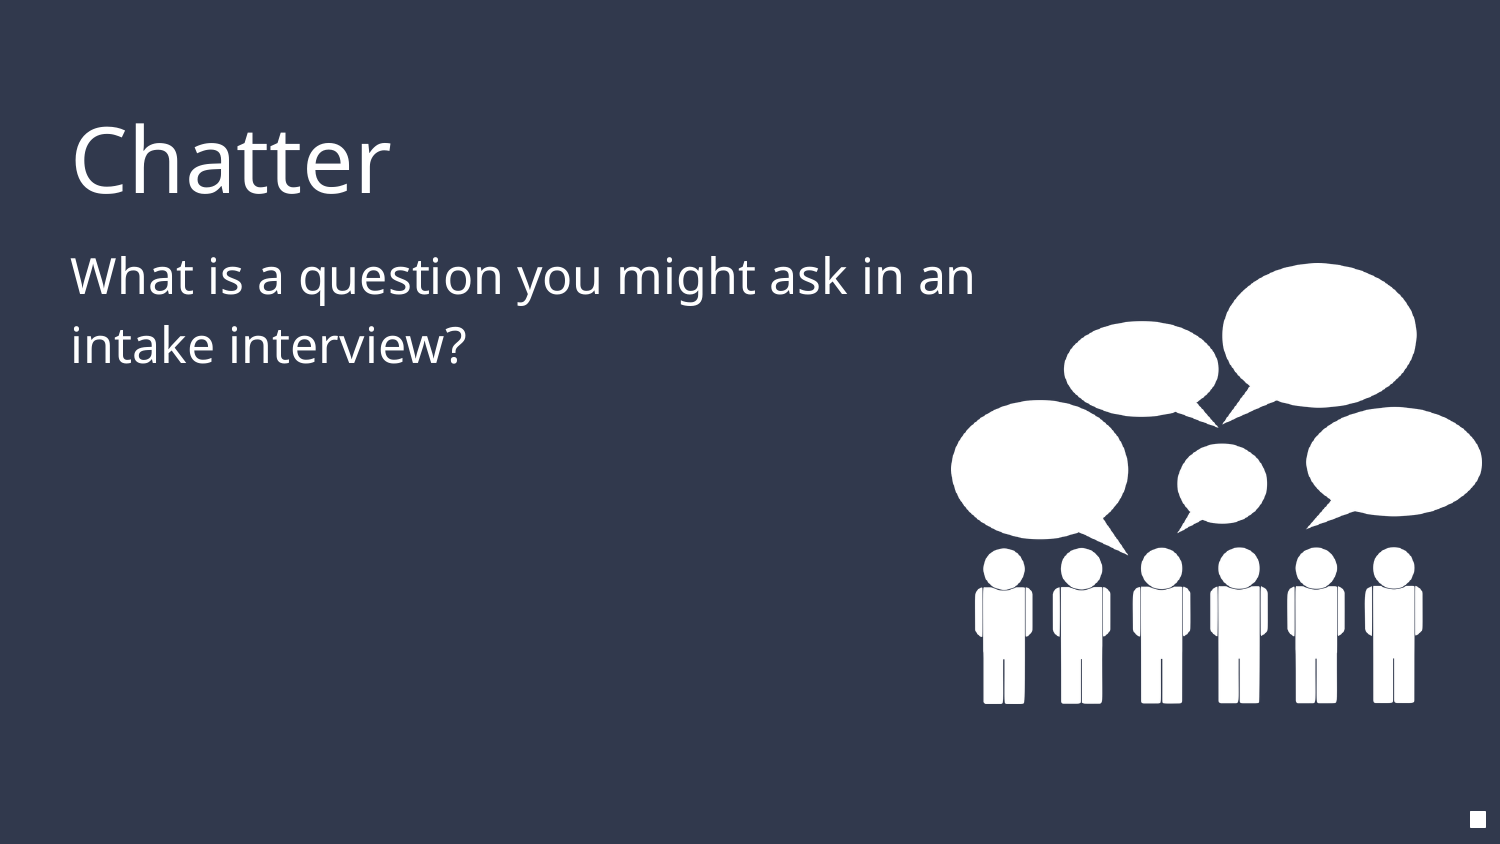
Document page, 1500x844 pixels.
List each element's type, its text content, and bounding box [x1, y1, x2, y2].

title Chatter [55, 55, 1101, 227]
picture [950, 263, 1482, 704]
text_box [1470, 812, 1486, 827]
list What is a question you might ask in an intake interview? [55, 227, 1101, 403]
